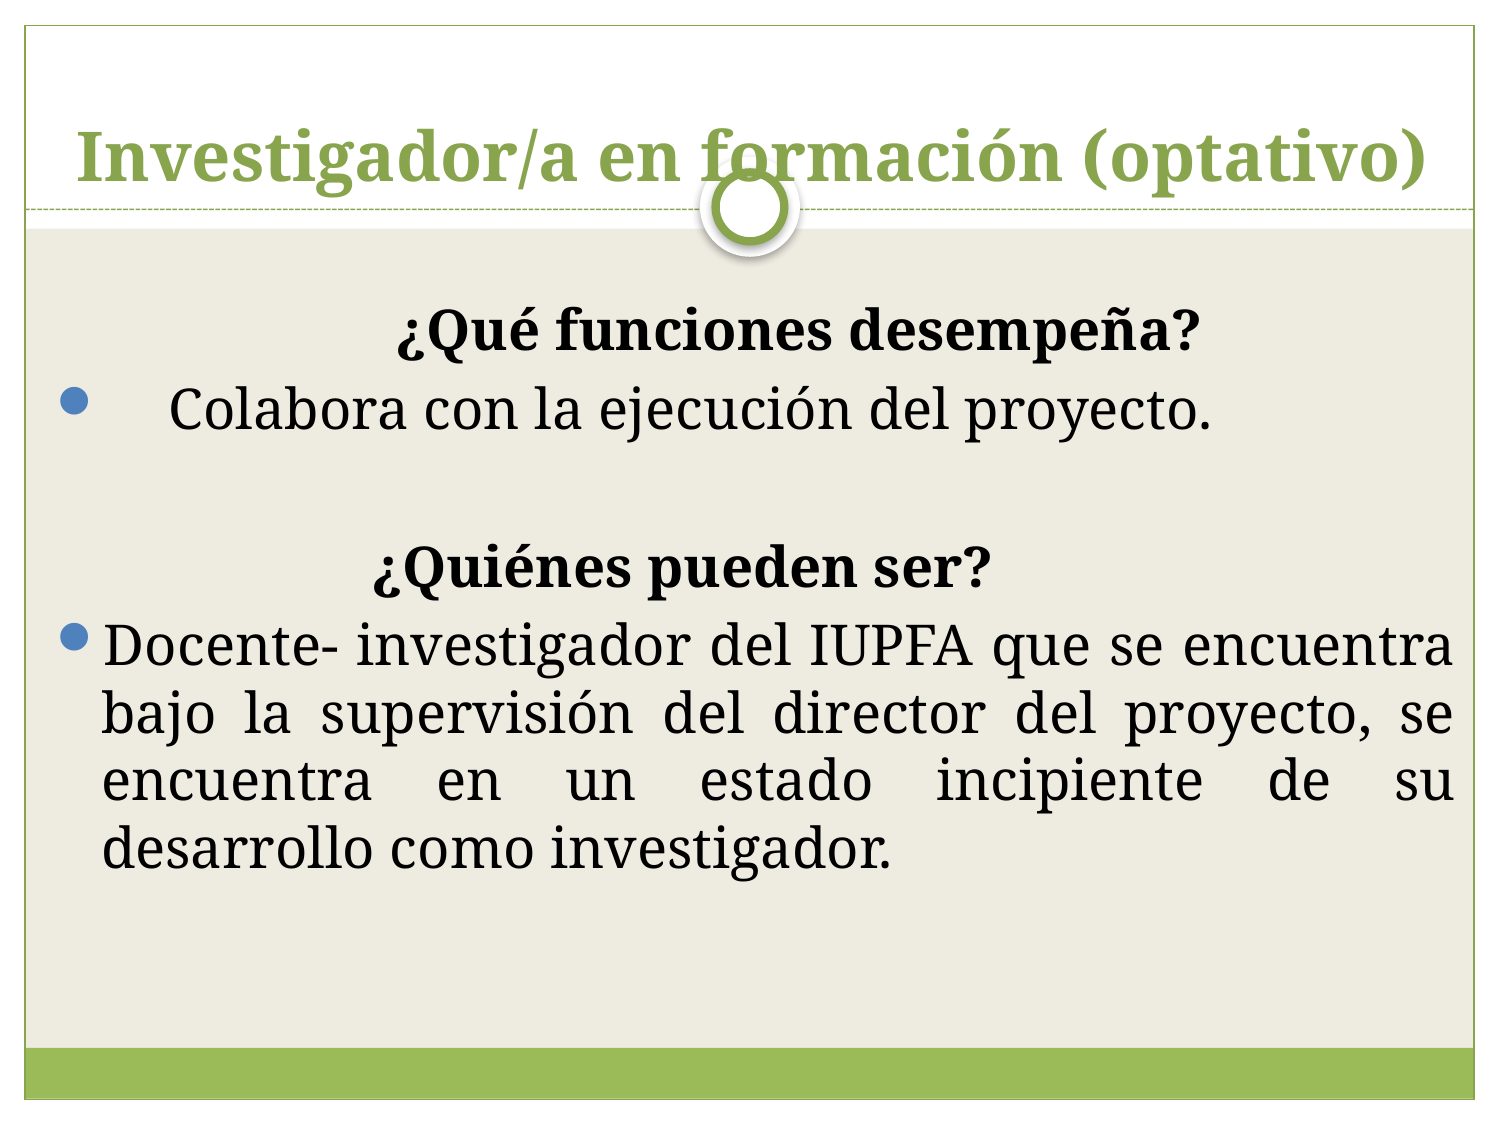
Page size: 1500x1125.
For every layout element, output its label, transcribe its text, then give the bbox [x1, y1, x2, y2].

title Investigador/a en formación (optativo) [52, 77, 1454, 203]
list ¿Qué funciones desempeña? Colabora con la ejecución del proyecto. ¿Quiénes pueden ser? Docente- investigador del IUPFA que se encuentra bajo la supervisión del director del proyecto, se encuentra en un estado incipiente de su desarrollo como investigador. [41, 207, 1471, 1012]
